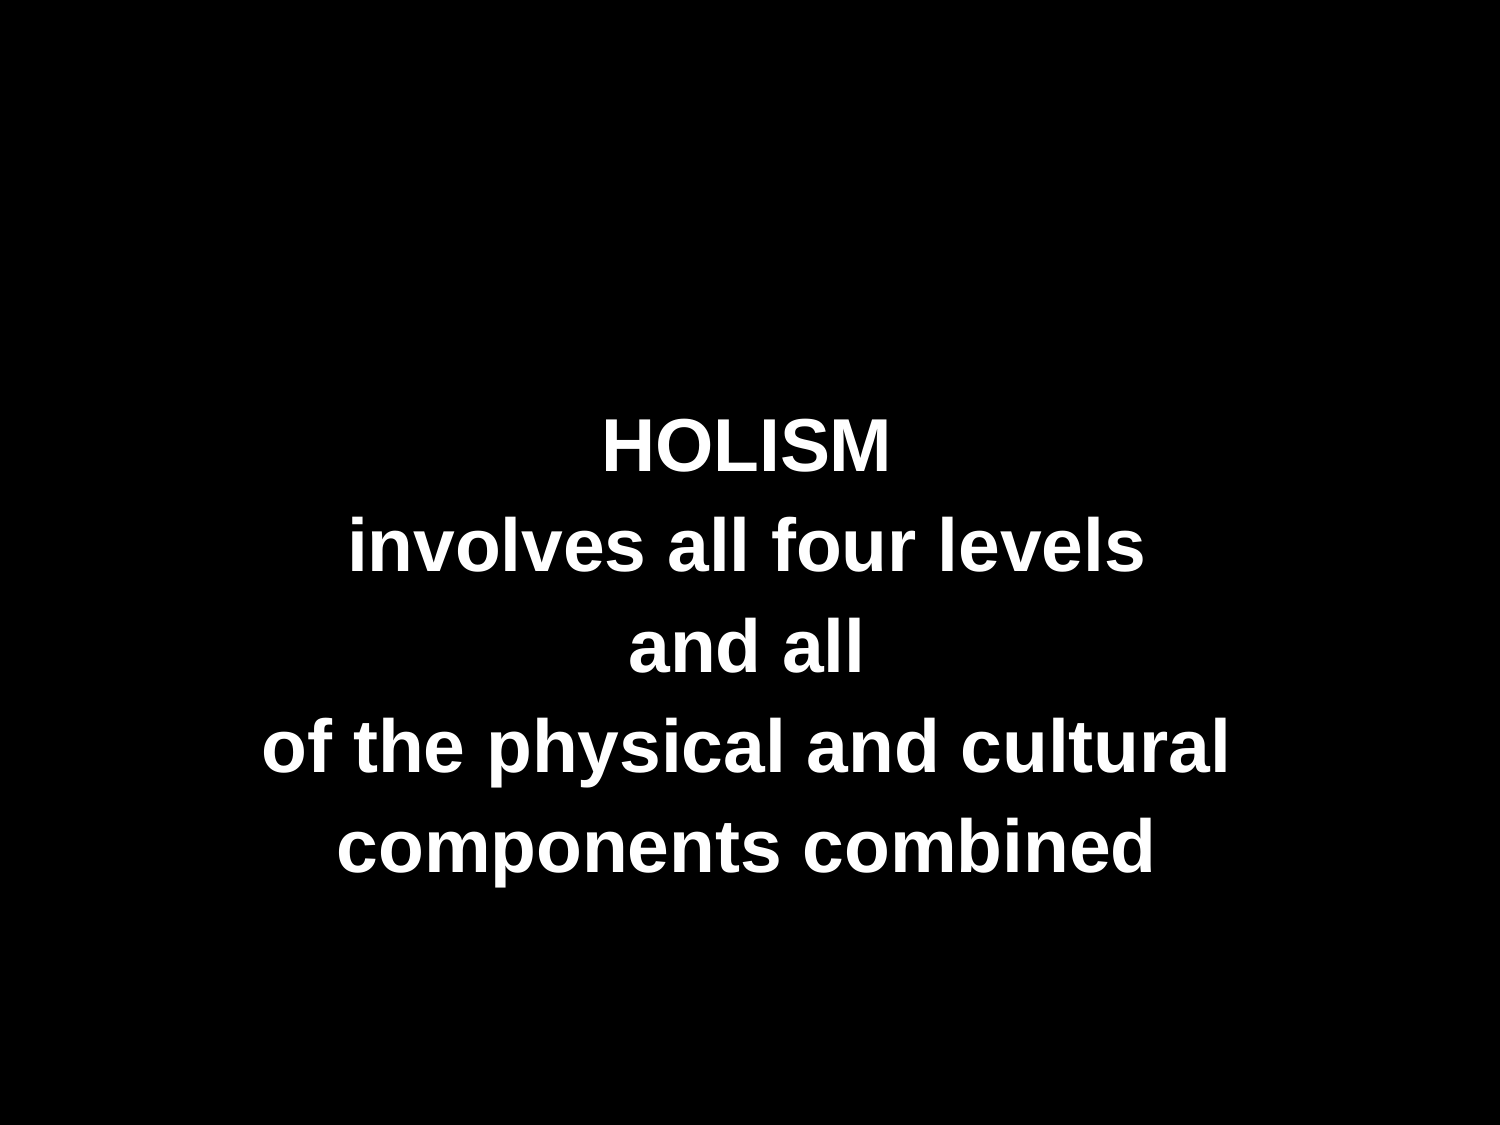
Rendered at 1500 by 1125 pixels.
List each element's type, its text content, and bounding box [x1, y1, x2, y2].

text_box HOLISM involves all four levels and all of the physical and cultural components combined [180, 388, 1314, 1066]
